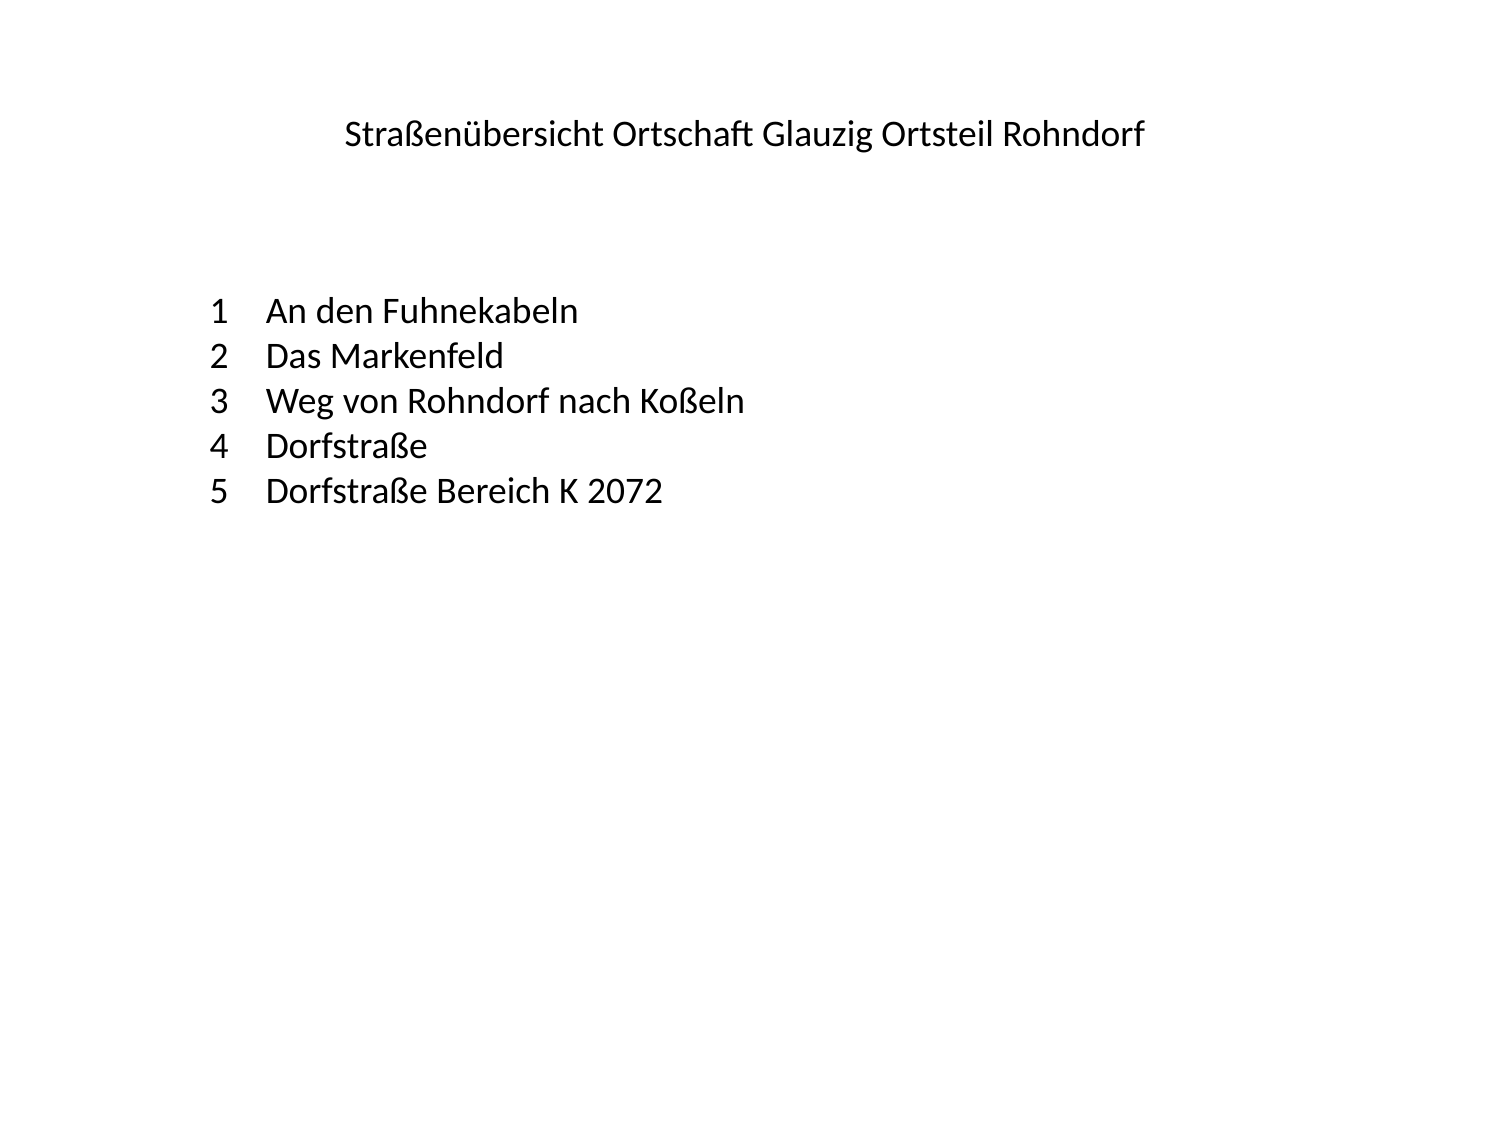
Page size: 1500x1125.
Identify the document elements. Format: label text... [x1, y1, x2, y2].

text_box An den Fuhnekabeln Das Markenfeld Weg von Rohndorf nach Koßeln Dorfstraße Dorfstraße Bereich K 2072 [194, 278, 880, 519]
text_box Straßenübersicht Ortschaft Glauzig Ortsteil Rohndorf [329, 101, 1161, 162]
